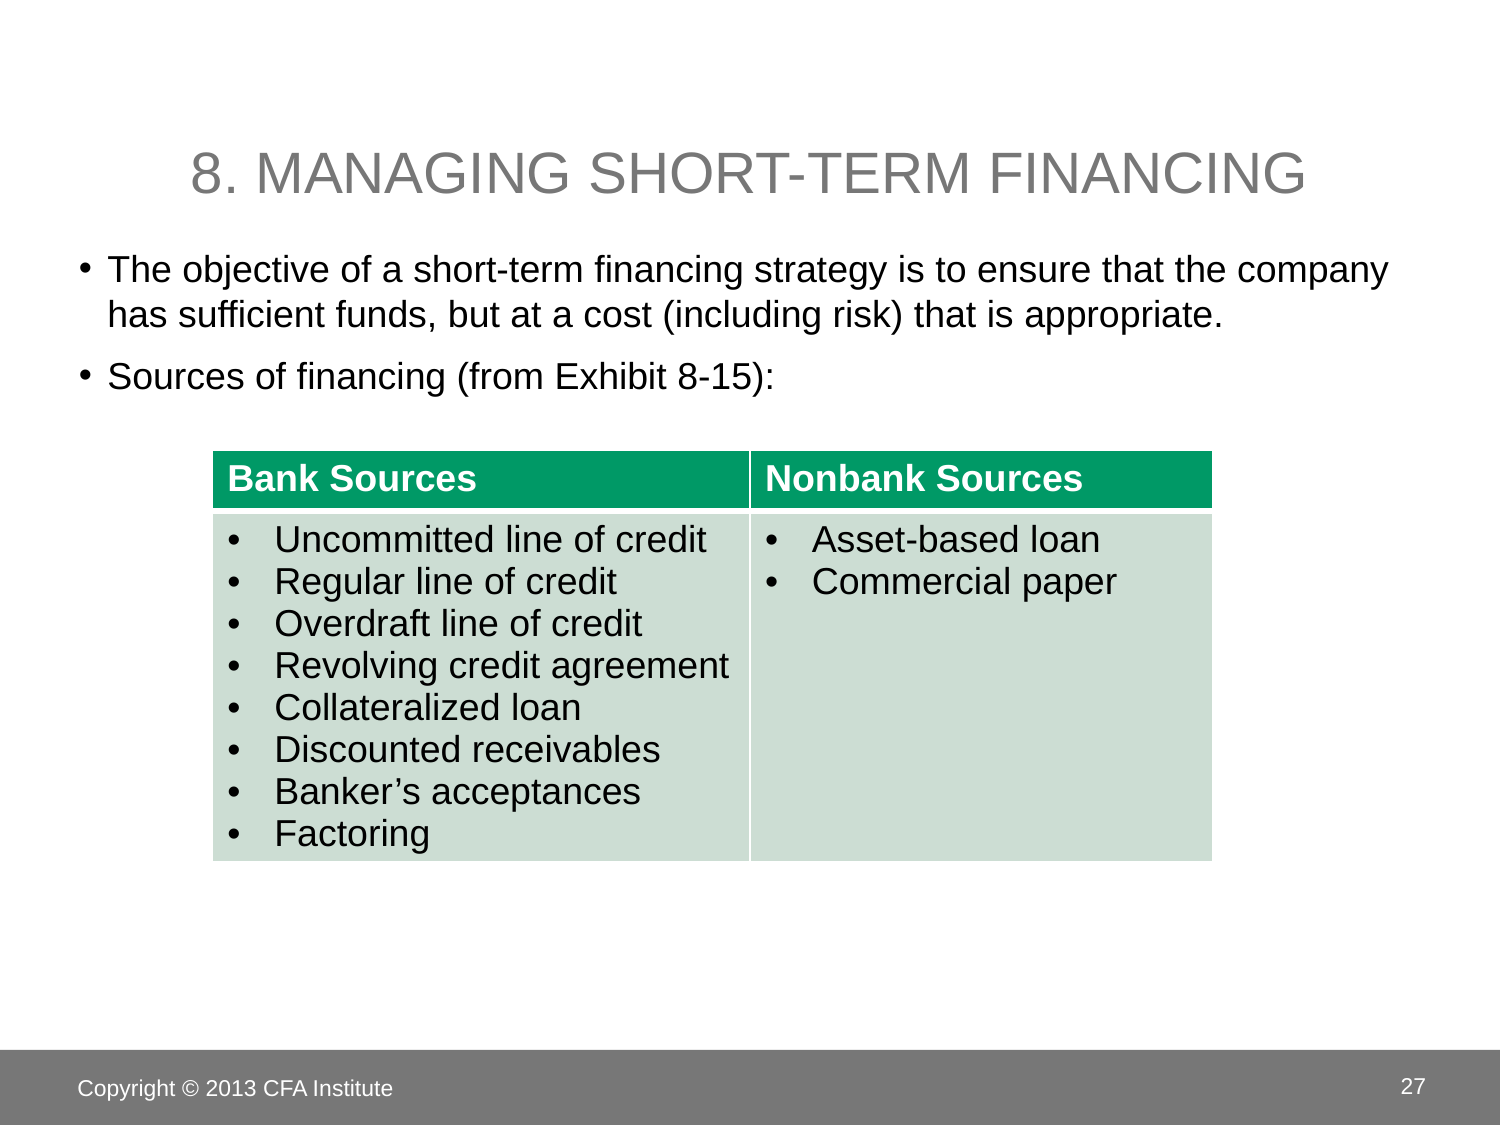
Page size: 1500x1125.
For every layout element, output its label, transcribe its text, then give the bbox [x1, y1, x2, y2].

table_header Nonbank Sources [751, 451, 1212, 508]
table_cell Asset-based loan Commercial paper [751, 514, 1212, 861]
table_header Bank Sources [213, 451, 749, 508]
list The objective of a short-term financing strategy is to ensure that the company has sufficient funds, but at a cost (including risk) that is appropriate. Sources of financing (from Exhibit 8-15): [62, 237, 1437, 1013]
title 8. Managing Short-term Financing [62, 24, 1437, 213]
slide_number 27 [1312, 1055, 1442, 1116]
footer Copyright © 2013 CFA Institute [62, 1054, 538, 1121]
table_cell Uncommitted line of credit Regular line of credit Overdraft line of credit Revolving credit agreement Collateralized loan Discounted receivables Banker’s acceptances Factoring [213, 514, 749, 861]
